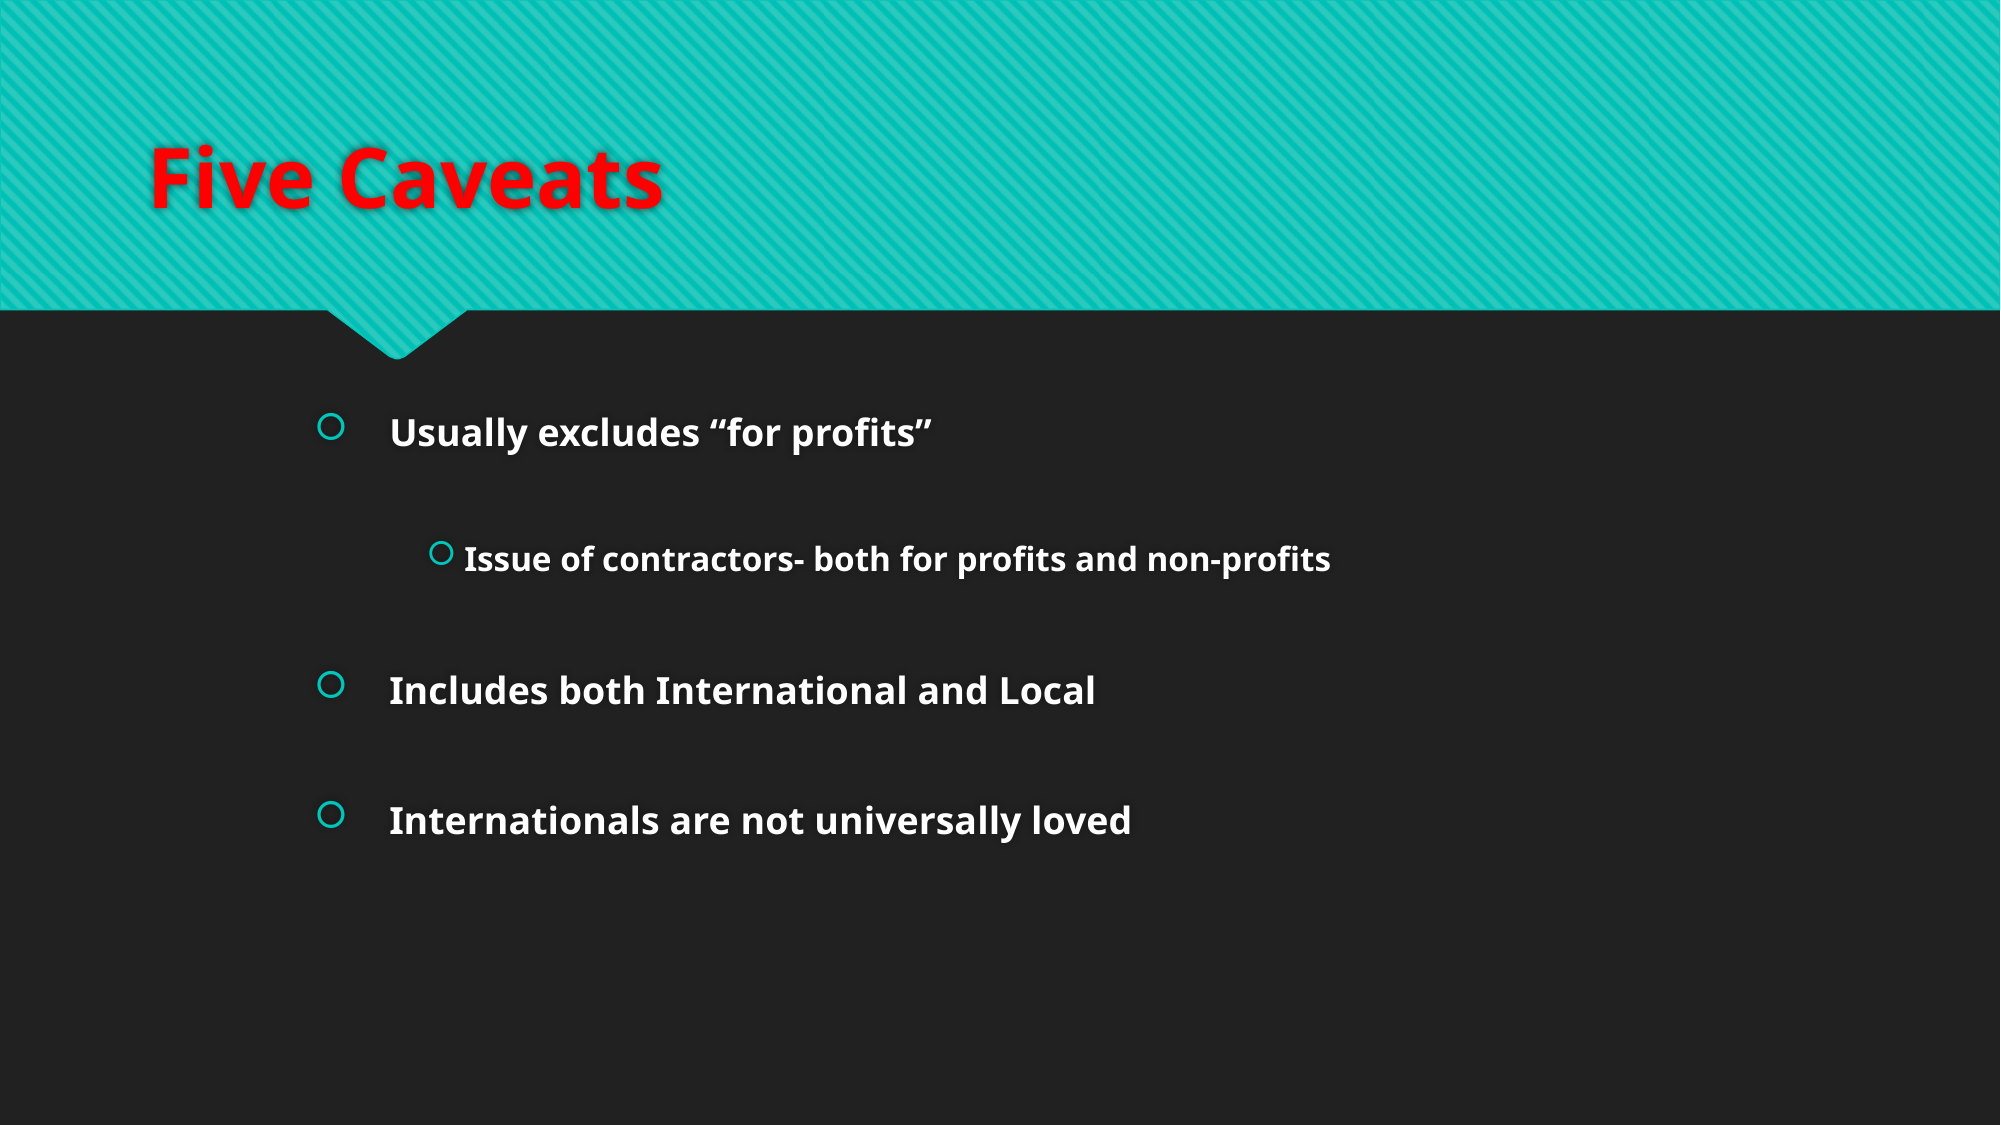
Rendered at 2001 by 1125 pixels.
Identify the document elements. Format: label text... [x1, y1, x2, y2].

title Five Caveats [132, 73, 1868, 233]
list Usually excludes “for profits” Issue of contractors- both for profits and non-profits Includes both International and Local Internationals are not universally loved [299, 250, 1695, 1001]
